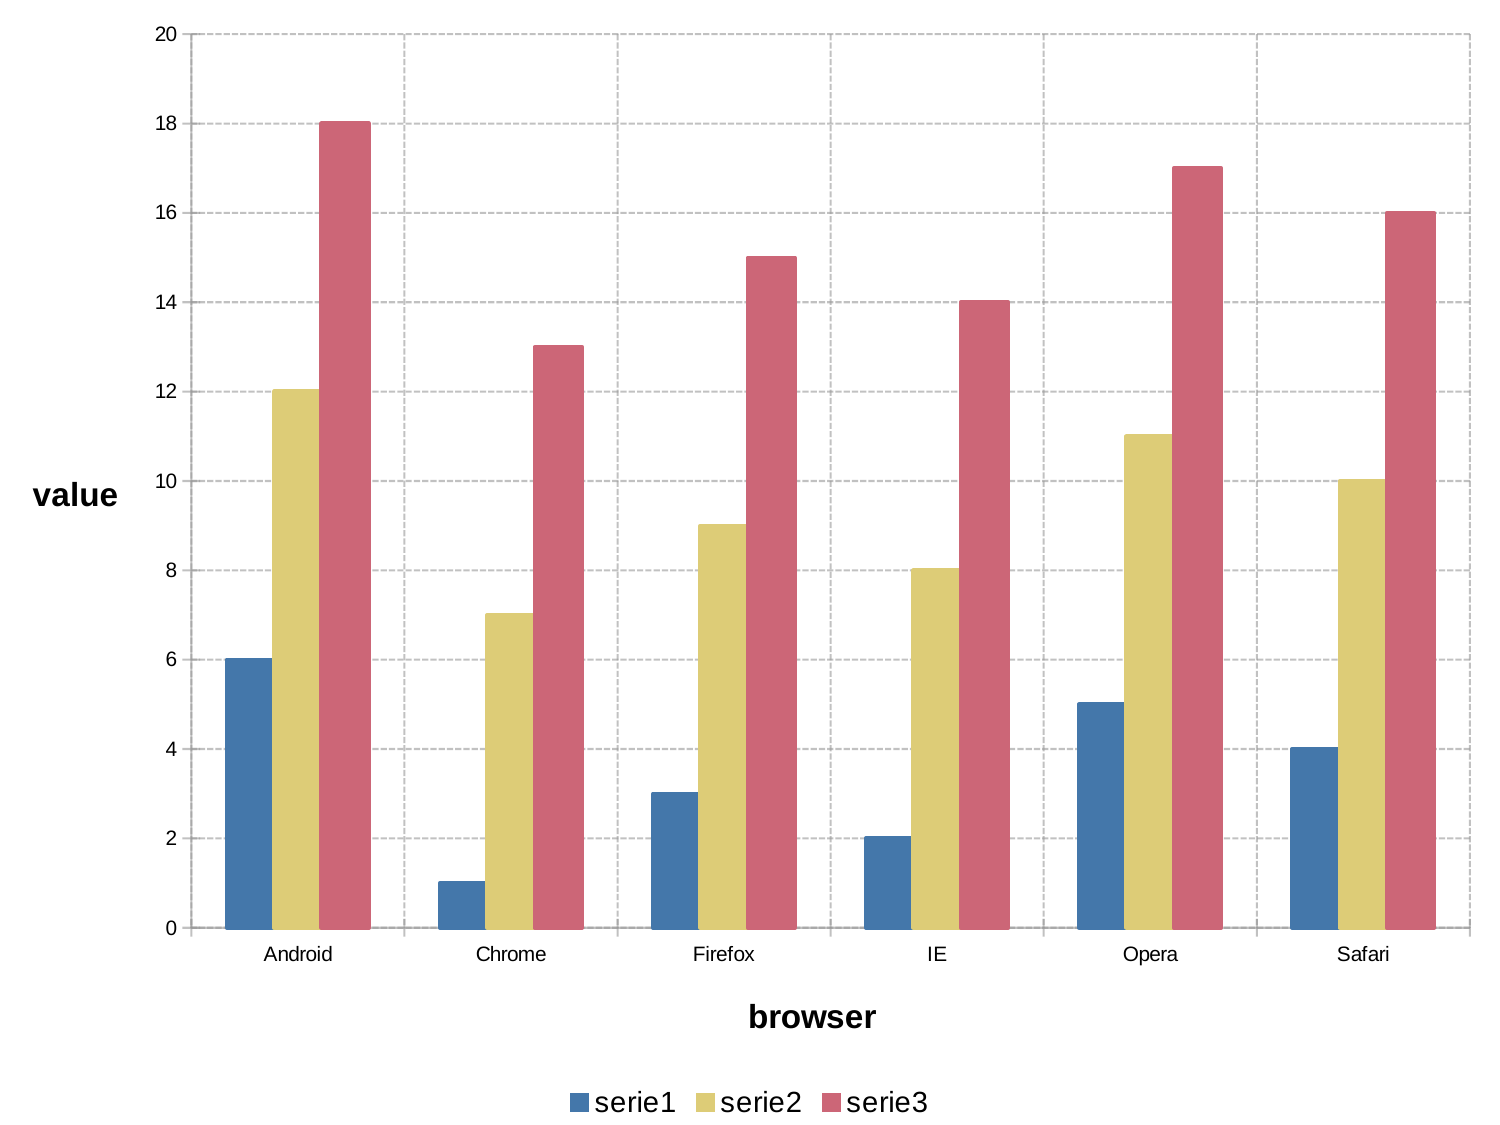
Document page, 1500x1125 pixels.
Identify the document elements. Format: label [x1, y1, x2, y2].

chart [0, 0, 1500, 1125]
